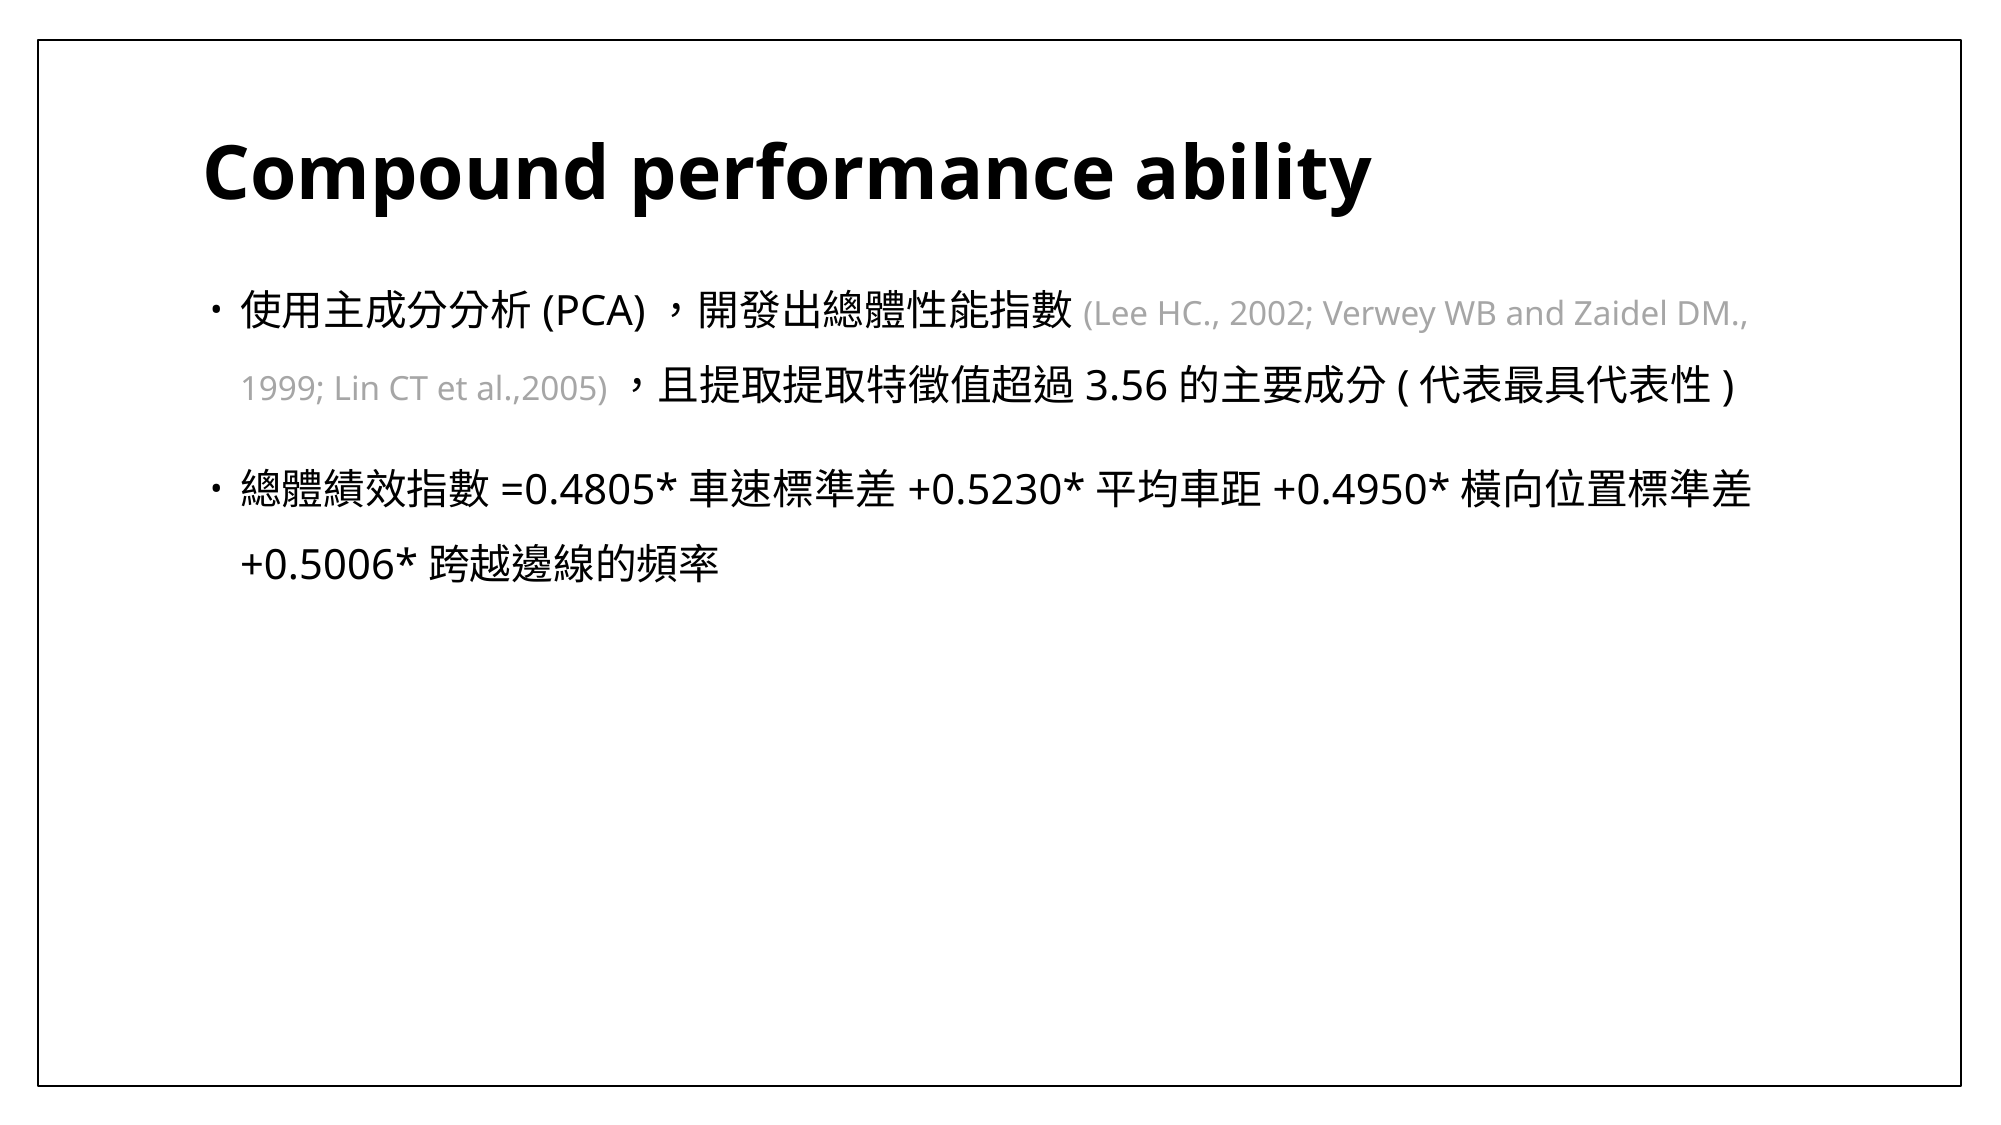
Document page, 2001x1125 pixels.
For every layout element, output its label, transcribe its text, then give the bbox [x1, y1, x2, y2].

title Compound performance ability [187, 99, 1808, 251]
list 使用主成分分析(PCA)，開發出總體性能指數(Lee HC., 2002; Verwey WB and Zaidel DM., 1999; Lin CT et al.,2005)，且提取提取特徵值超過3.56的主要成分(代表最具代表性) 總體績效指數=0.4805*車速標準差+0.5230*平均車距+0.4950*橫向位置標準差+0.5006*跨越邊線的頻率 [187, 251, 1808, 1000]
